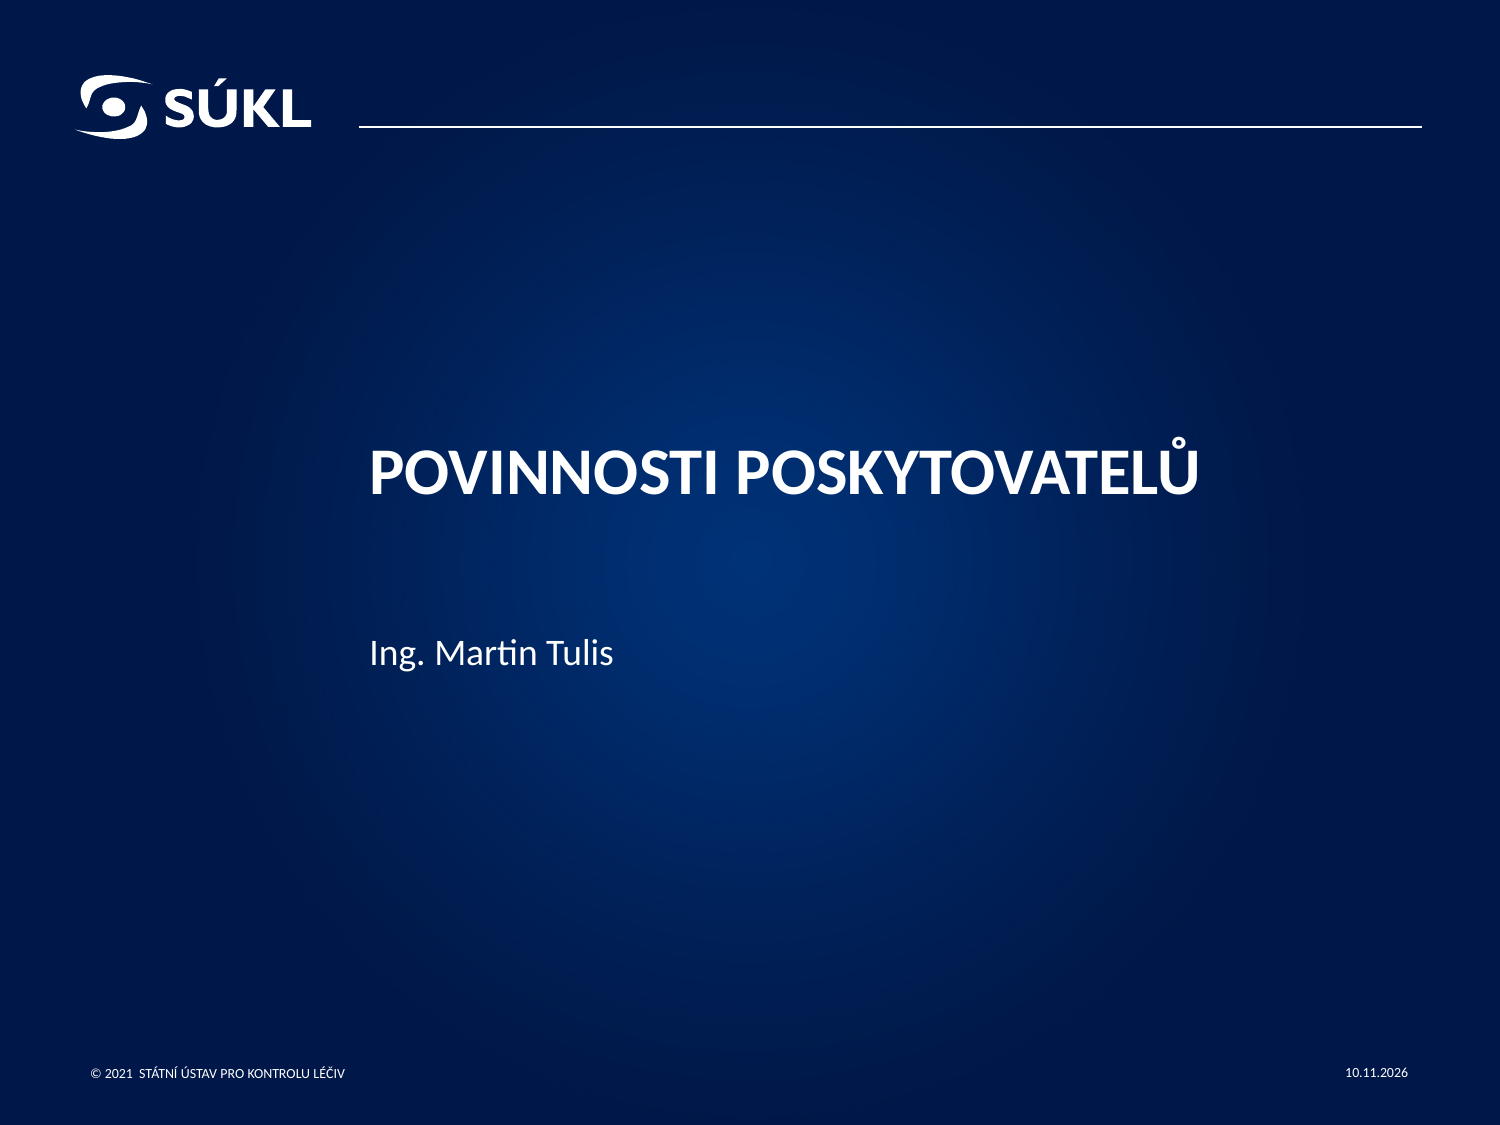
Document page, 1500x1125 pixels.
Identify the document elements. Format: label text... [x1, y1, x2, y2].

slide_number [1127, 1042, 1424, 1102]
title Povinnosti poskytovatelů [354, 349, 1418, 586]
picture [0, 0, 1500, 1125]
footer © 2021 STÁTNÍ ÚSTAV PRO KONTROLU LÉČIV [75, 1042, 550, 1103]
subtitle Ing. Martin Tulis [354, 620, 1418, 916]
